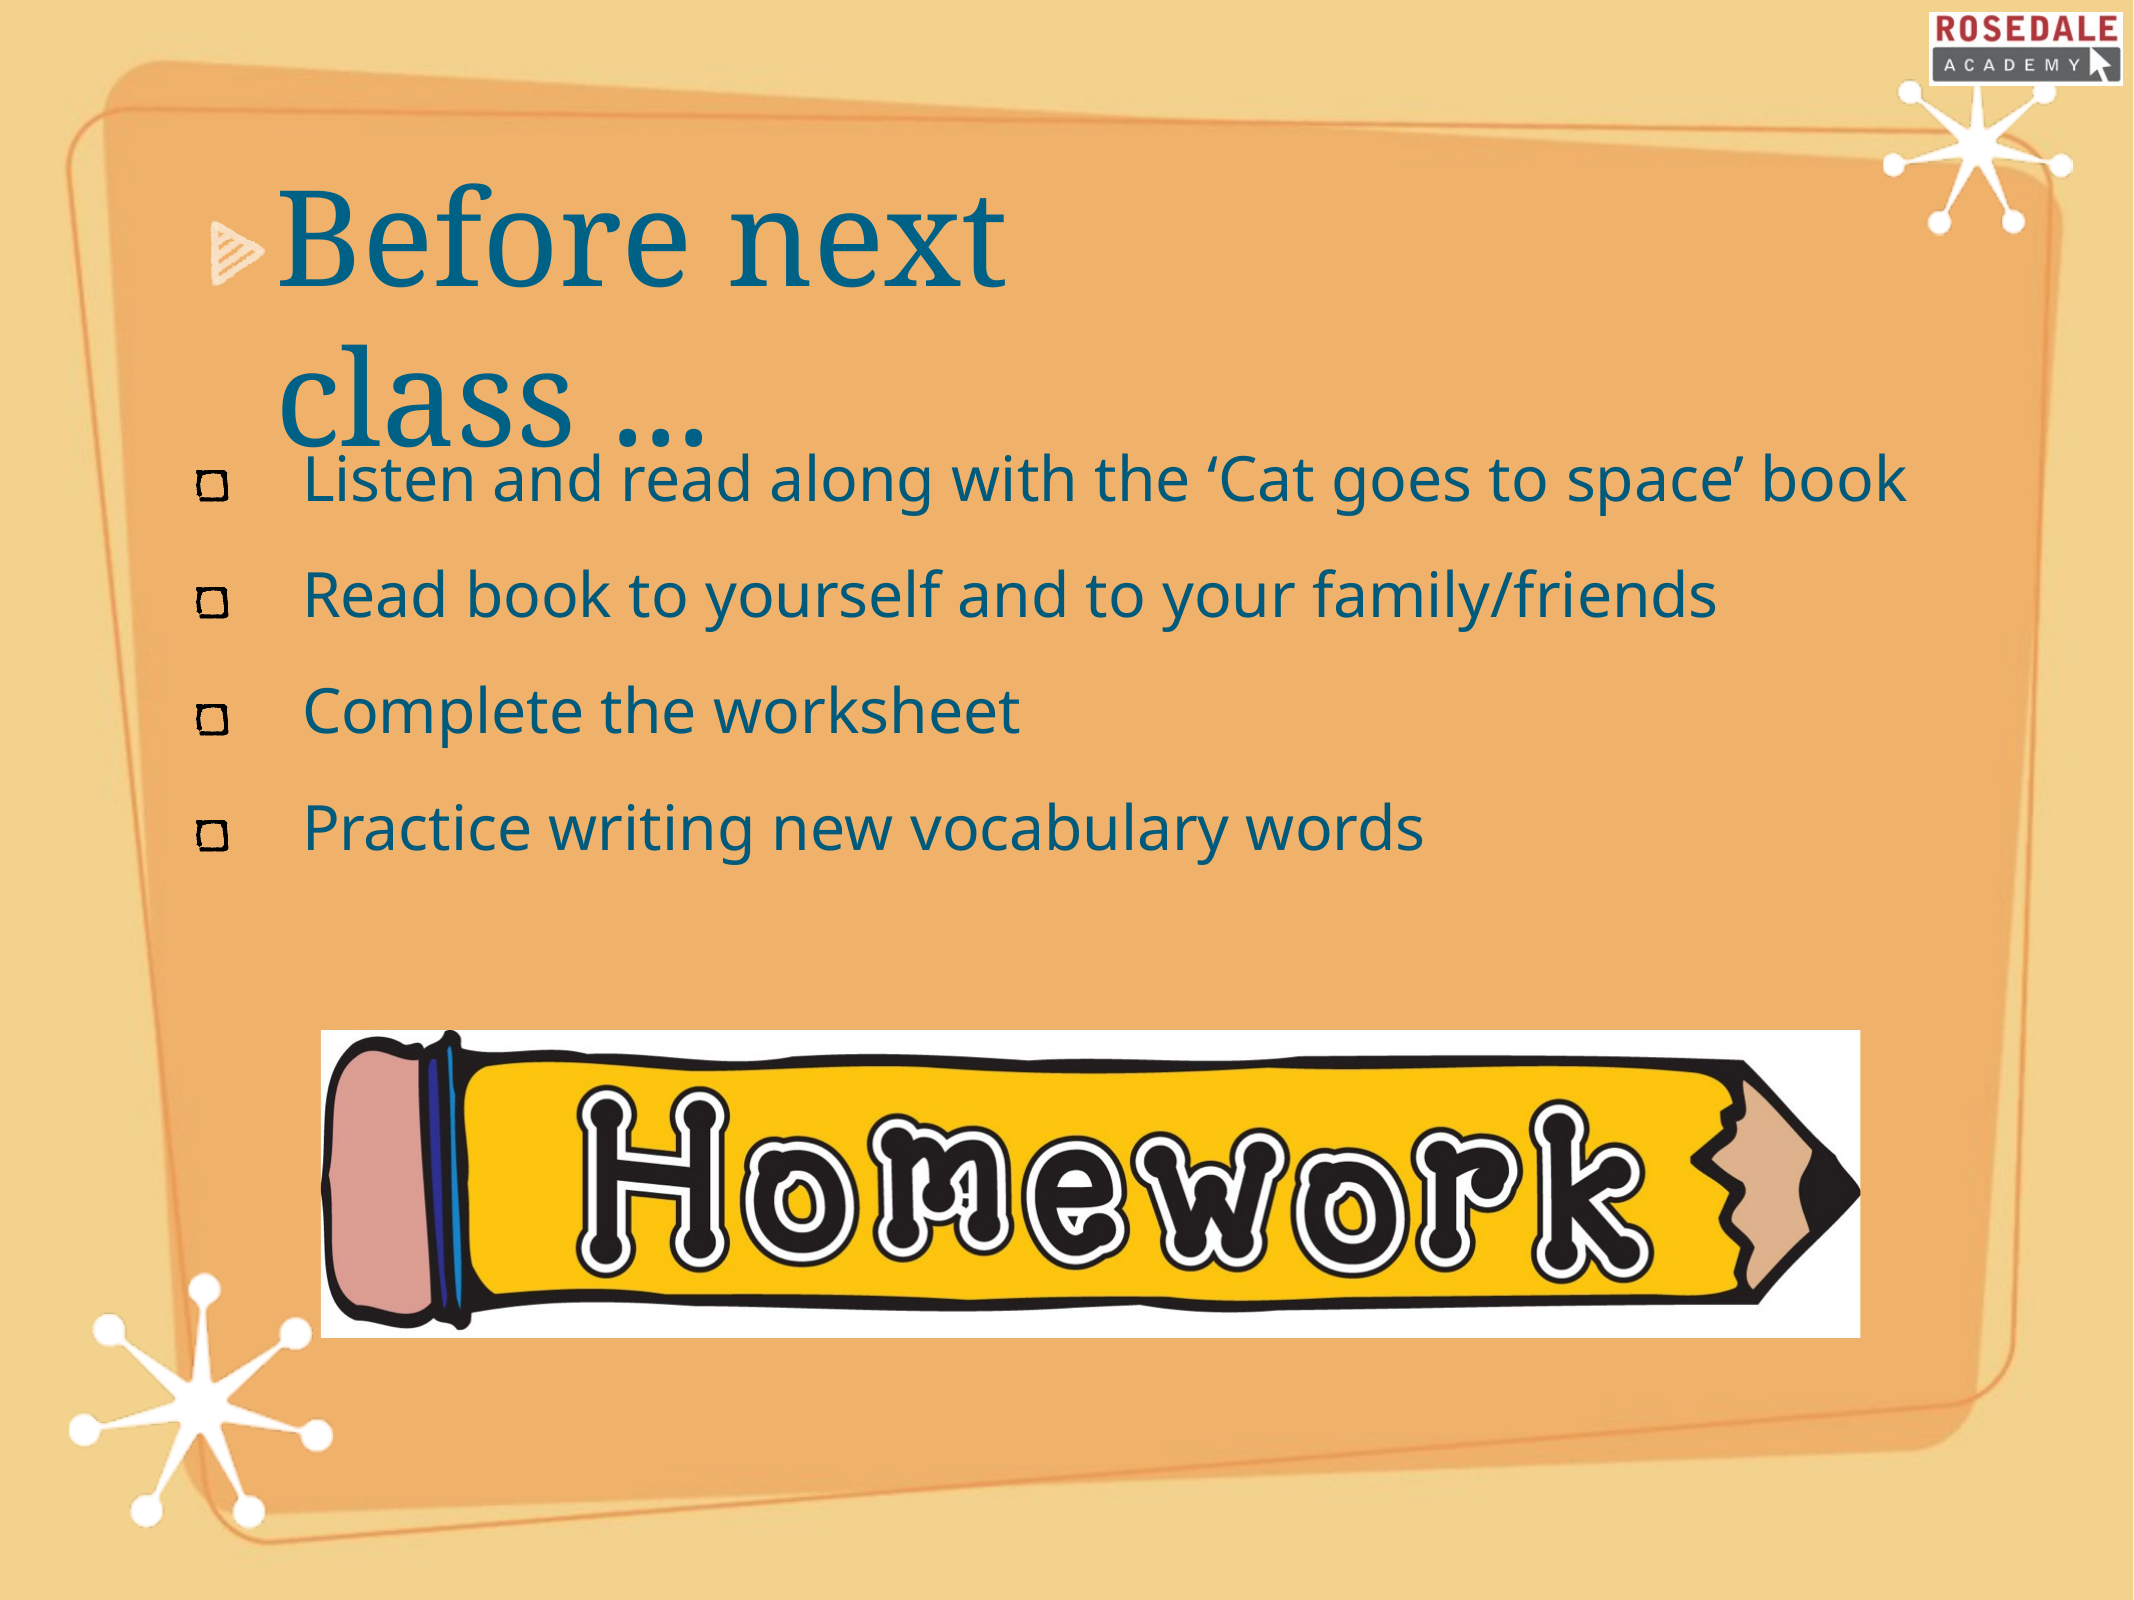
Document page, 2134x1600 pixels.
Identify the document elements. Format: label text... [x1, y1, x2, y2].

text_box [0, 0, 2134, 1600]
text_box [195, 470, 229, 503]
text_box [68, 1272, 334, 1530]
text_box [320, 1030, 1861, 1338]
text_box [1883, 49, 2073, 236]
text_box [195, 703, 229, 736]
title Before next class ... [272, 151, 1406, 474]
text_box [208, 218, 266, 287]
text_box [195, 586, 229, 619]
text_box [195, 819, 229, 852]
text_box Listen and read along with the ‘Cat goes to space’ book Read book to yourself and to your family/friends Complete the worksheet Practice writing new vocabulary words [300, 395, 2027, 863]
text_box [1929, 12, 2123, 86]
